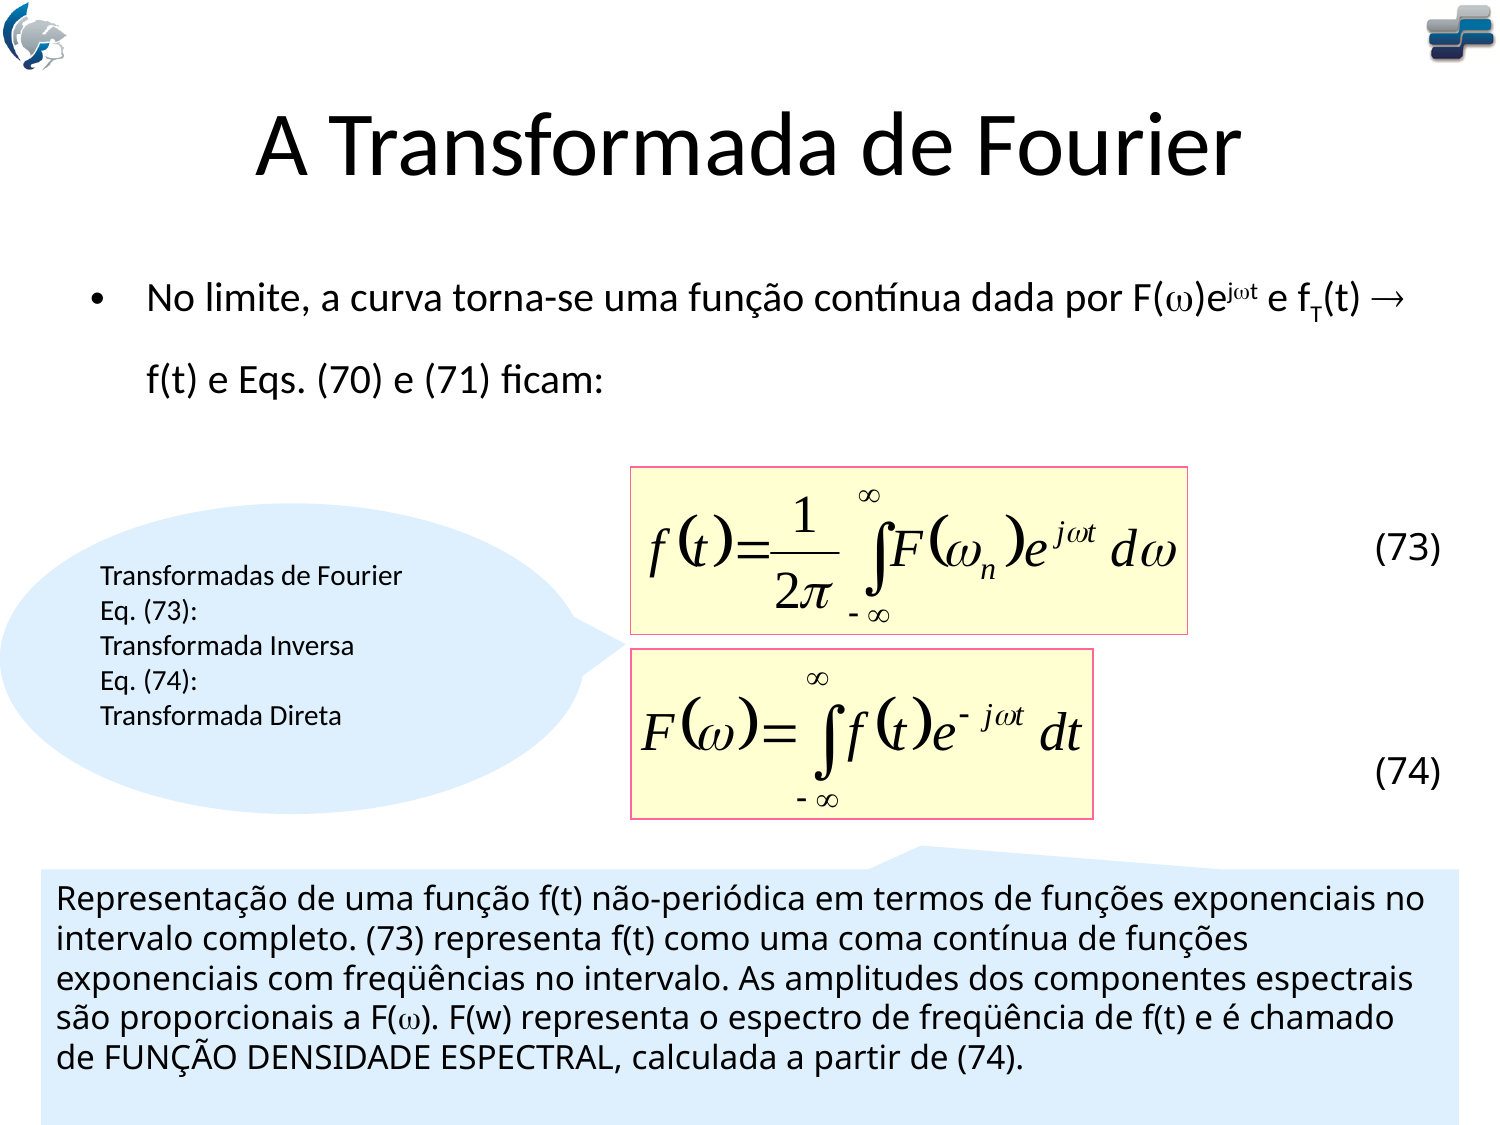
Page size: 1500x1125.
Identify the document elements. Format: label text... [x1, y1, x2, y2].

list No limite, a curva torna-se uma função contínua dada por F(w)ejwt e fT(t)  f(t) e Eqs. (70) e (71) ficam: [75, 262, 1425, 869]
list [631, 649, 1093, 819]
picture [0, 2, 77, 72]
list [630, 467, 1188, 634]
text_box (73) [1360, 515, 1456, 576]
text_box Representação de uma função f(t) não-periódica em termos de funções exponenciais no intervalo completo. (73) representa f(t) como uma coma contínua de funções exponenciais com freqüências no intervalo. As amplitudes dos componentes espectrais são proporcionais a F(w). F(w) representa o espectro de freqüência de f(t) e é chamado de FUNÇÃO DENSIDADE ESPECTRAL, calculada a partir de (74). [41, 845, 1459, 1125]
text_box (74) [1360, 739, 1456, 800]
title A Transformada de Fourier [75, 45, 1425, 233]
picture [1423, 3, 1500, 67]
text_box Transformadas de Fourier Eq. (73): Transformada Inversa Eq. (74): Transformada Direta [0, 503, 626, 815]
